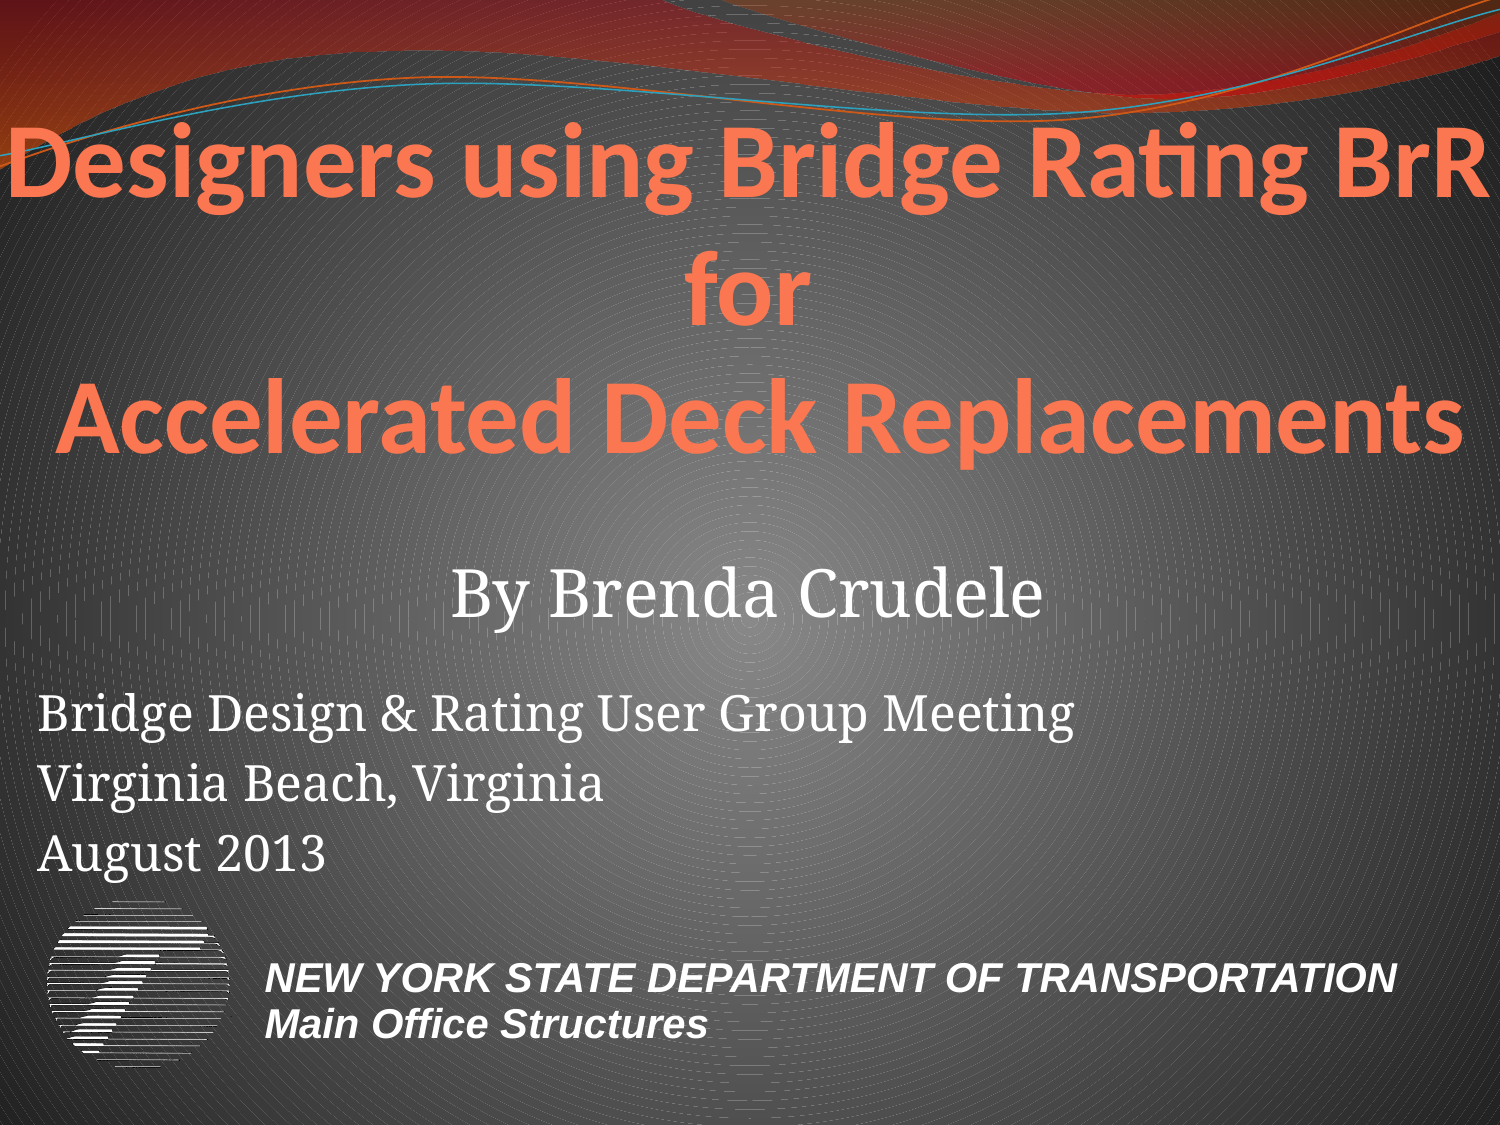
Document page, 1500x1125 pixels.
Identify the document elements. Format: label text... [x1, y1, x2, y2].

text_box NEW YORK STATE DEPARTMENT OF TRANSPORTATION Main Office Structures [249, 937, 1462, 1080]
subtitle By Brenda Crudele Bridge Design & Rating User Group Meeting Virginia Beach, Virginia August 2013 [37, 499, 1463, 1063]
picture [43, 894, 235, 1078]
title Designers using Bridge Rating BrR for Accelerated Deck Replacements [0, 74, 1500, 476]
